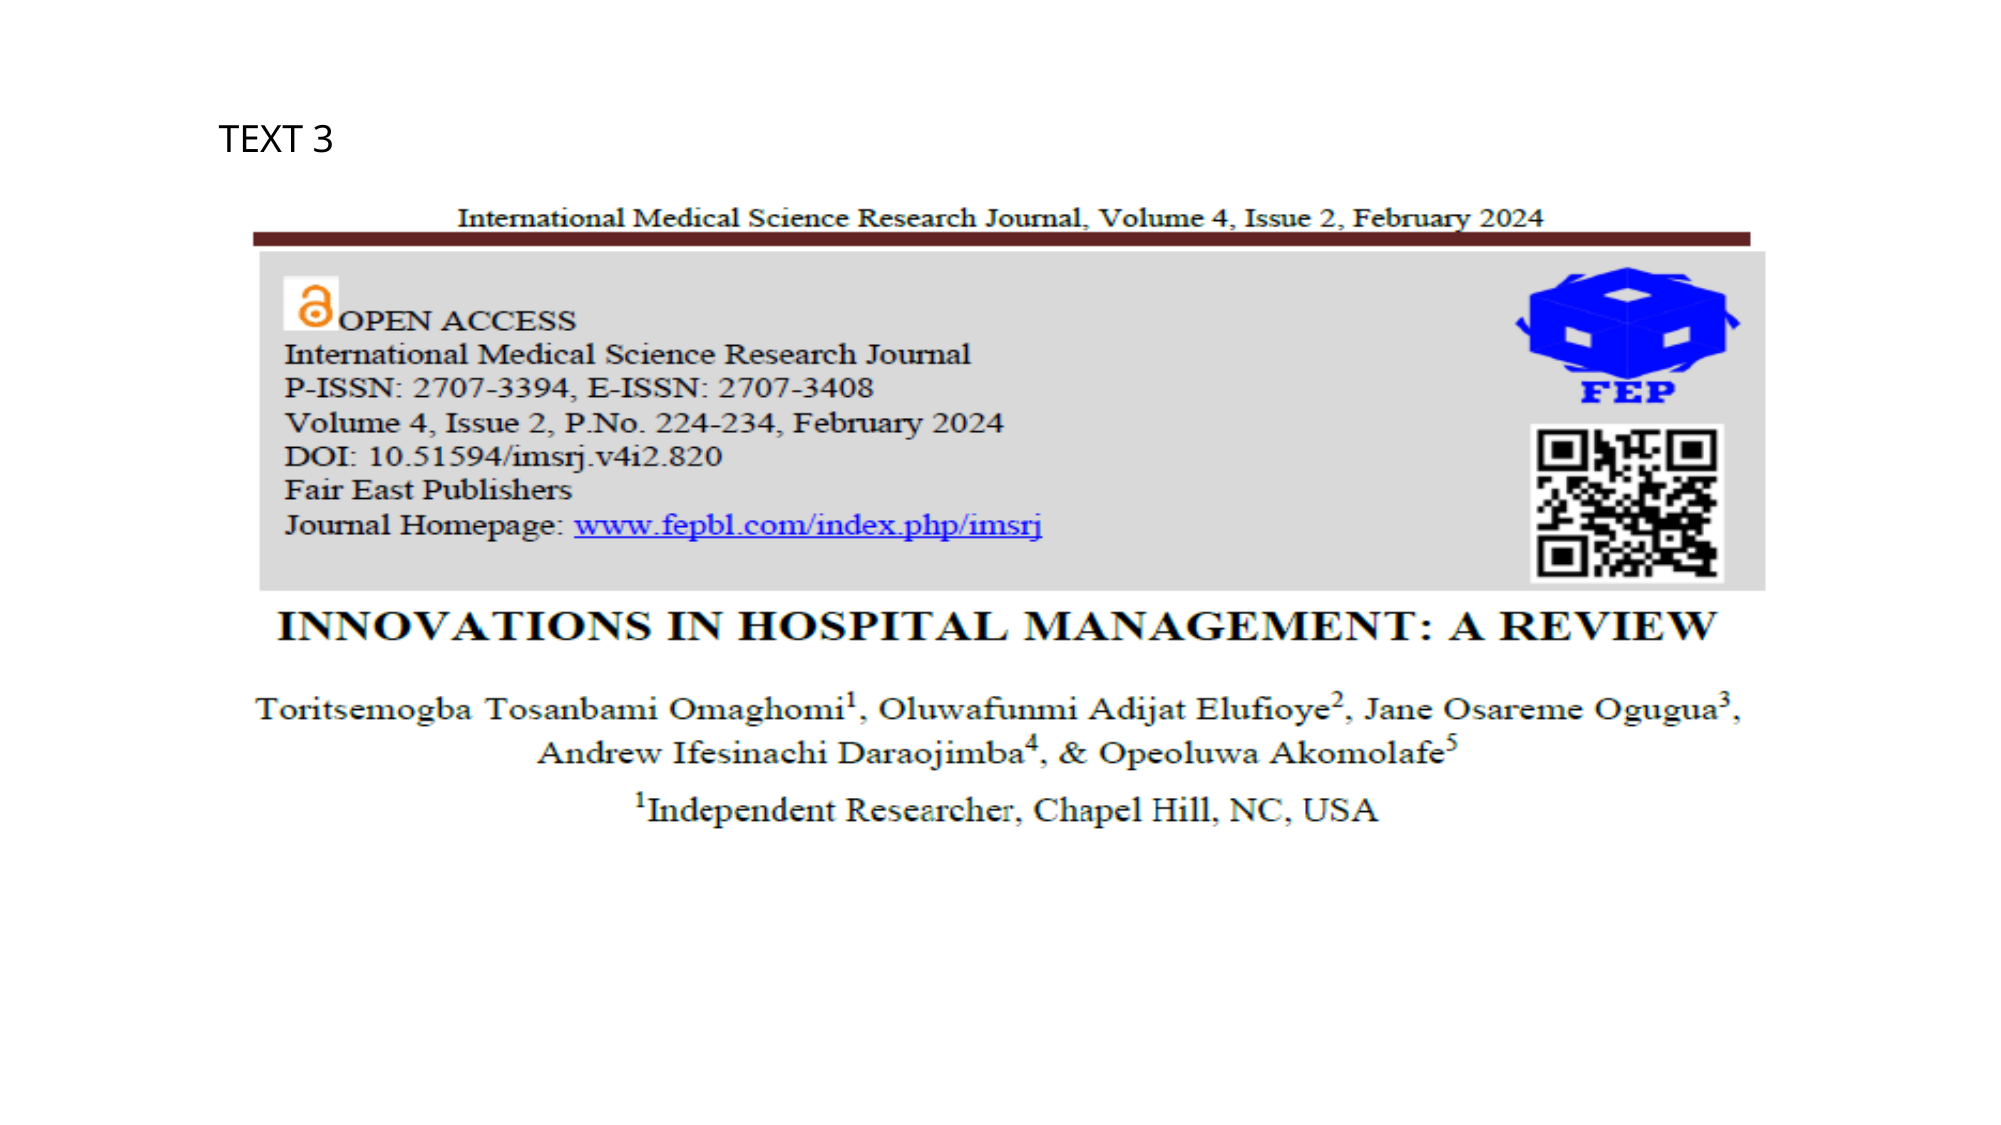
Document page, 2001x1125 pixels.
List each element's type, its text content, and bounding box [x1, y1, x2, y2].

text_box TEXT 3 [204, 108, 411, 168]
picture [225, 206, 1781, 849]
